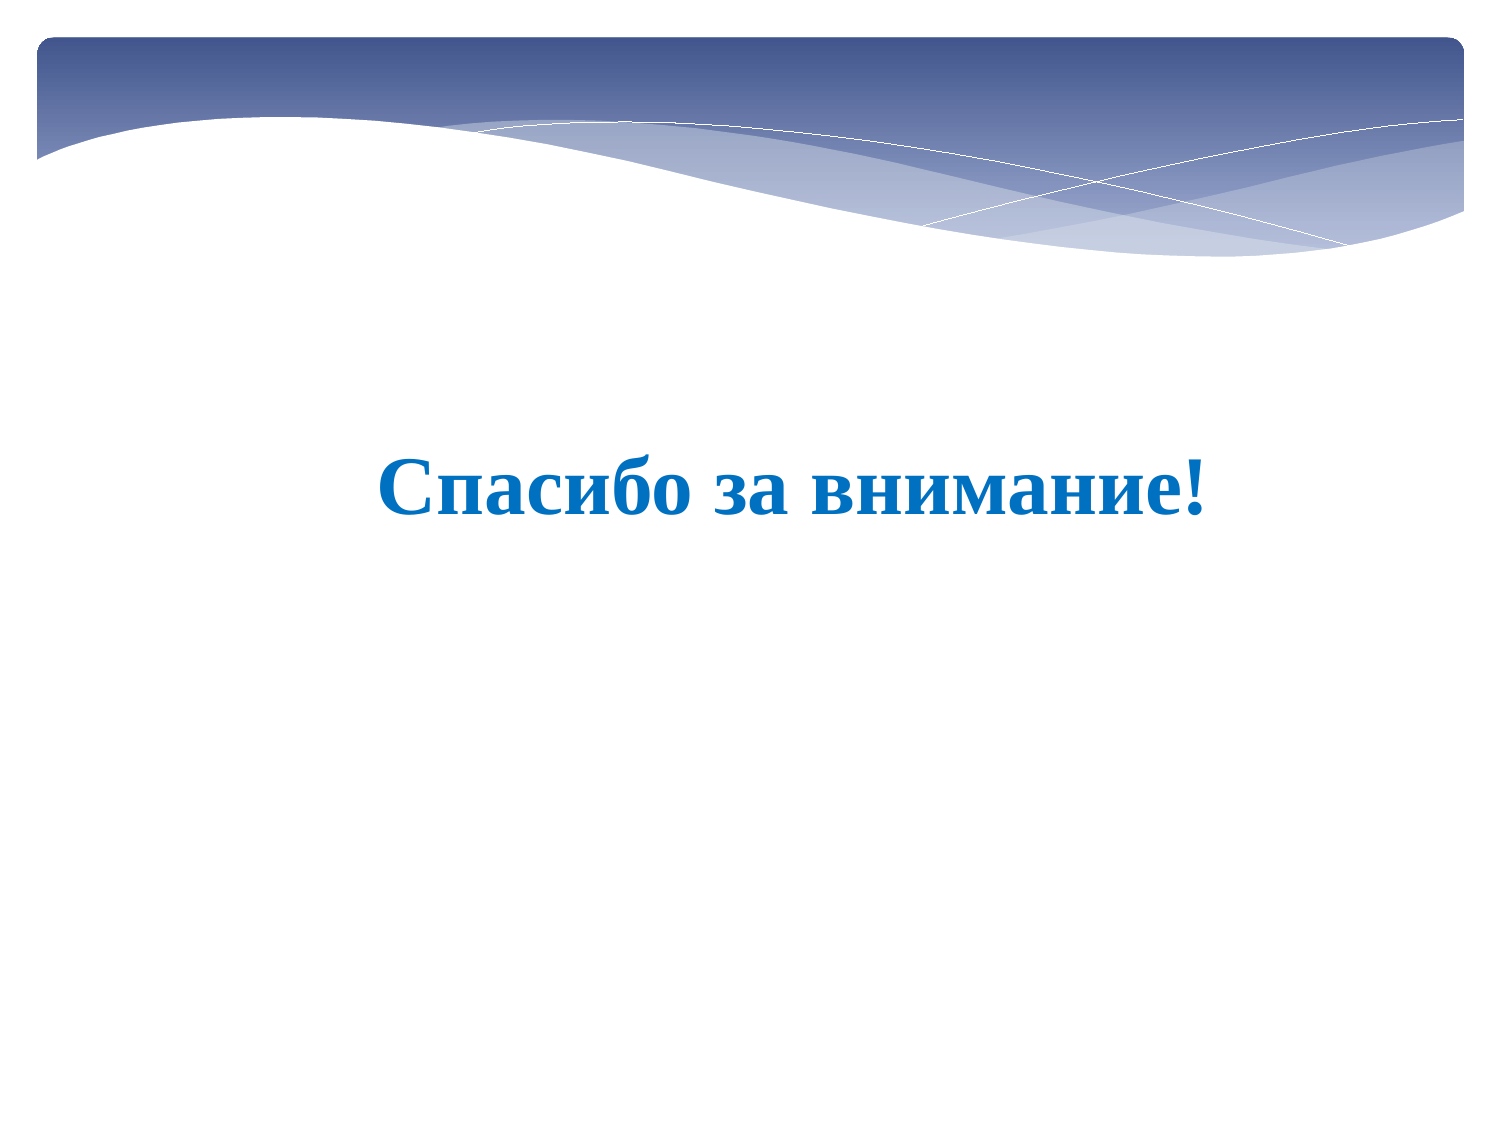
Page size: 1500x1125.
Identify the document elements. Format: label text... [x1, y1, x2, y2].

text_box Спасибо за внимание! [277, 373, 1291, 539]
